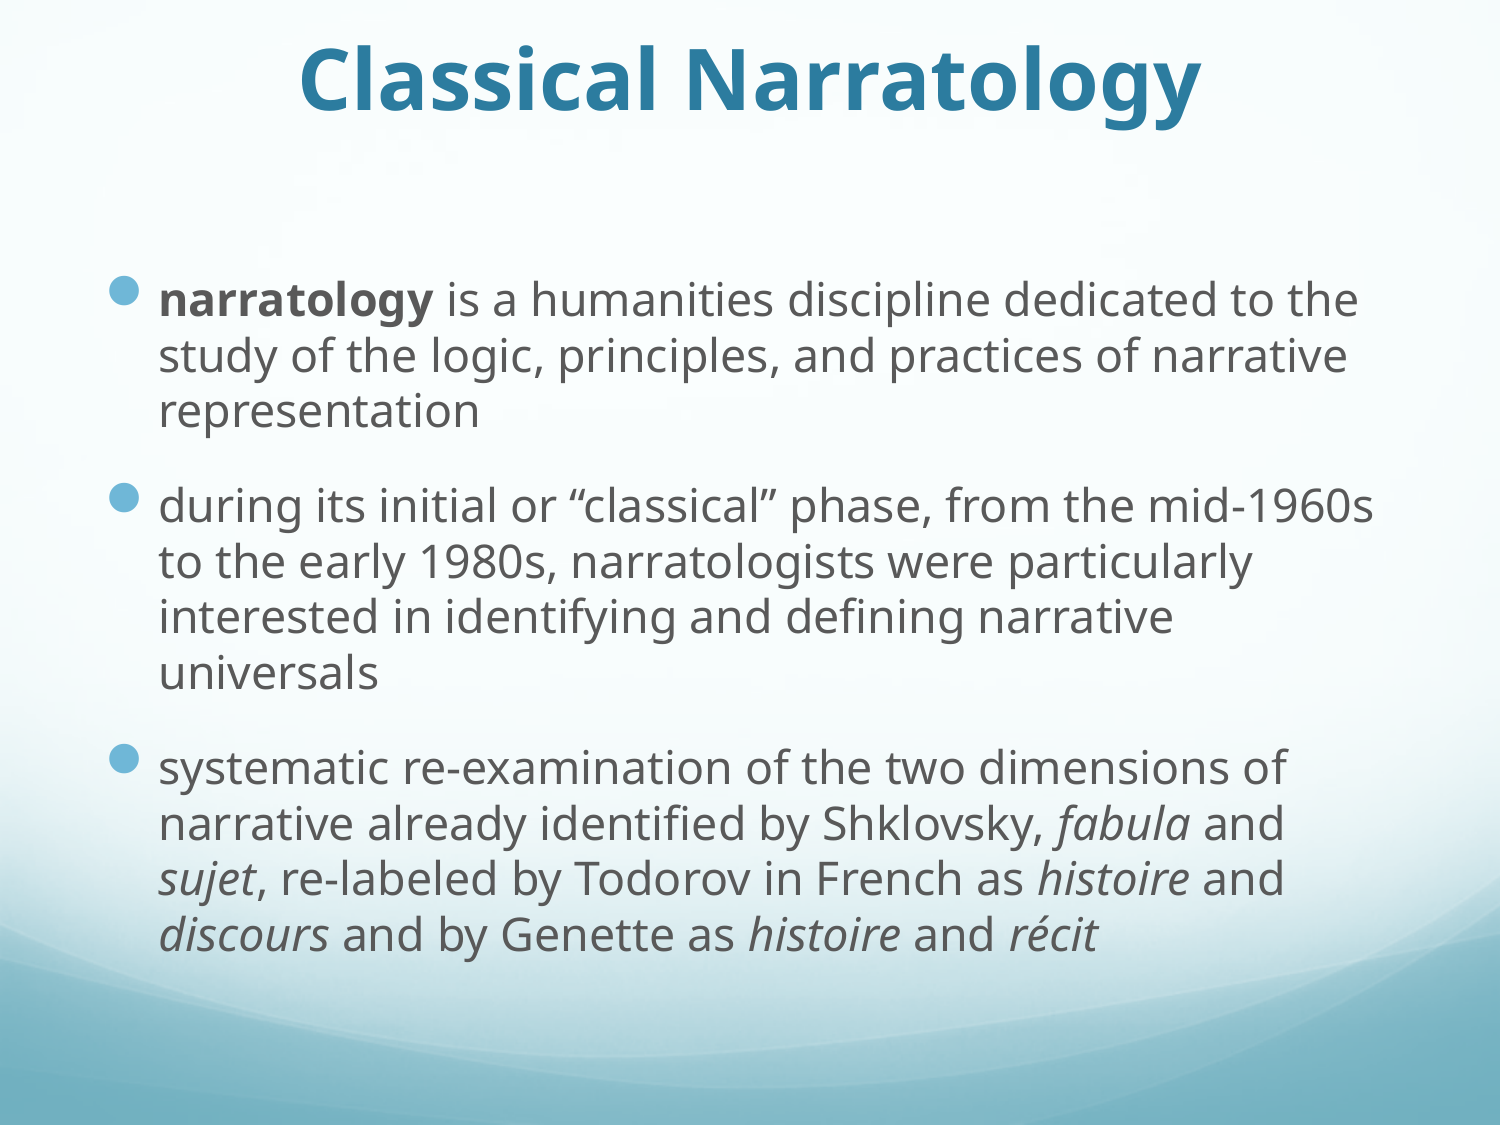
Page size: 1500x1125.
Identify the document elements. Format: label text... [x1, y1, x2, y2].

title Classical Narratology [90, 17, 1410, 237]
list narratology is a humanities discipline dedicated to the study of the logic, principles, and practices of narrative representation during its initial or “classical” phase, from the mid-1960s to the early 1980s, narratologists were particularly interested in identifying and defining narrative universals systematic re-examination of the two dimensions of narrative already identified by Shklovsky, fabula and sujet, re-labeled by Todorov in French as histoire and discours and by Genette as histoire and récit [90, 262, 1410, 975]
